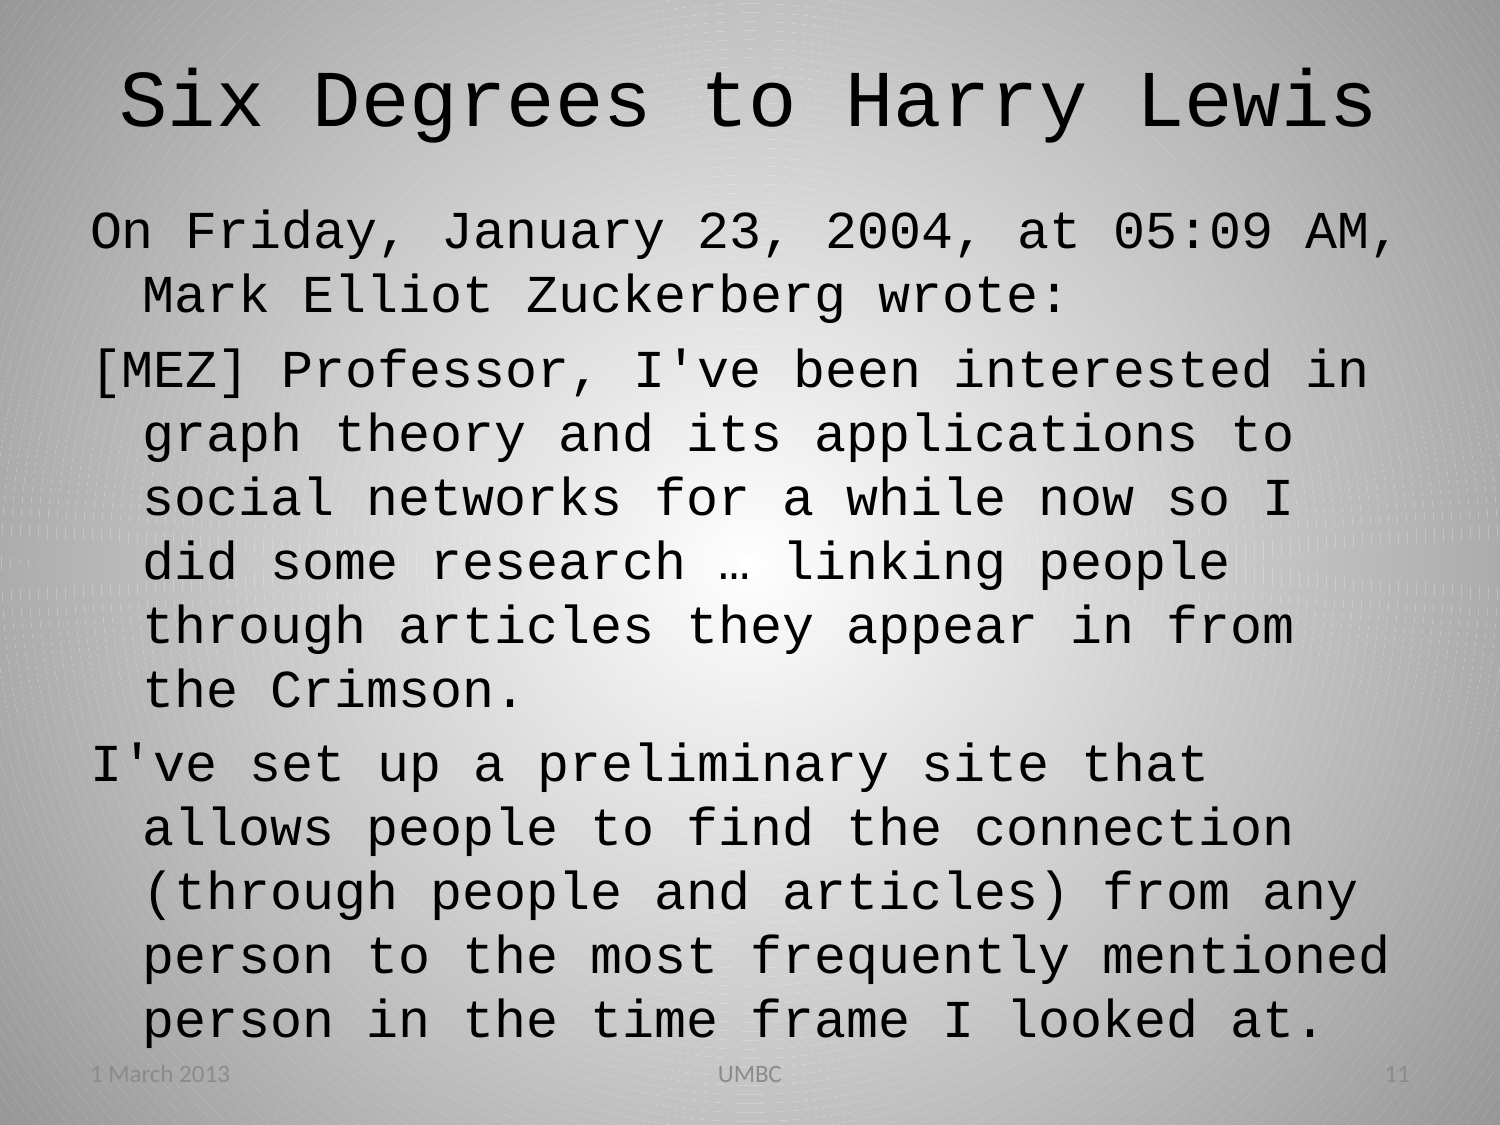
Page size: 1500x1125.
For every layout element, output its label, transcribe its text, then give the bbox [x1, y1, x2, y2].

list On Friday, January 23, 2004, at 05:09 AM, Mark Elliot Zuckerberg wrote: [MEZ] Professor, I've been interested in graph theory and its applications to social networks for a while now so I did some research … linking people through articles they appear in from the Crimson. I've set up a preliminary site that allows people to find the connection (through people and articles) from any person to the most frequently mentioned person in the time frame I looked at. [75, 187, 1425, 1103]
title Six Degrees to Harry Lewis [75, 0, 1425, 187]
footer UMBC [512, 1042, 988, 1103]
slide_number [75, 1042, 425, 1103]
slide_number 11 [1074, 1042, 1425, 1103]
